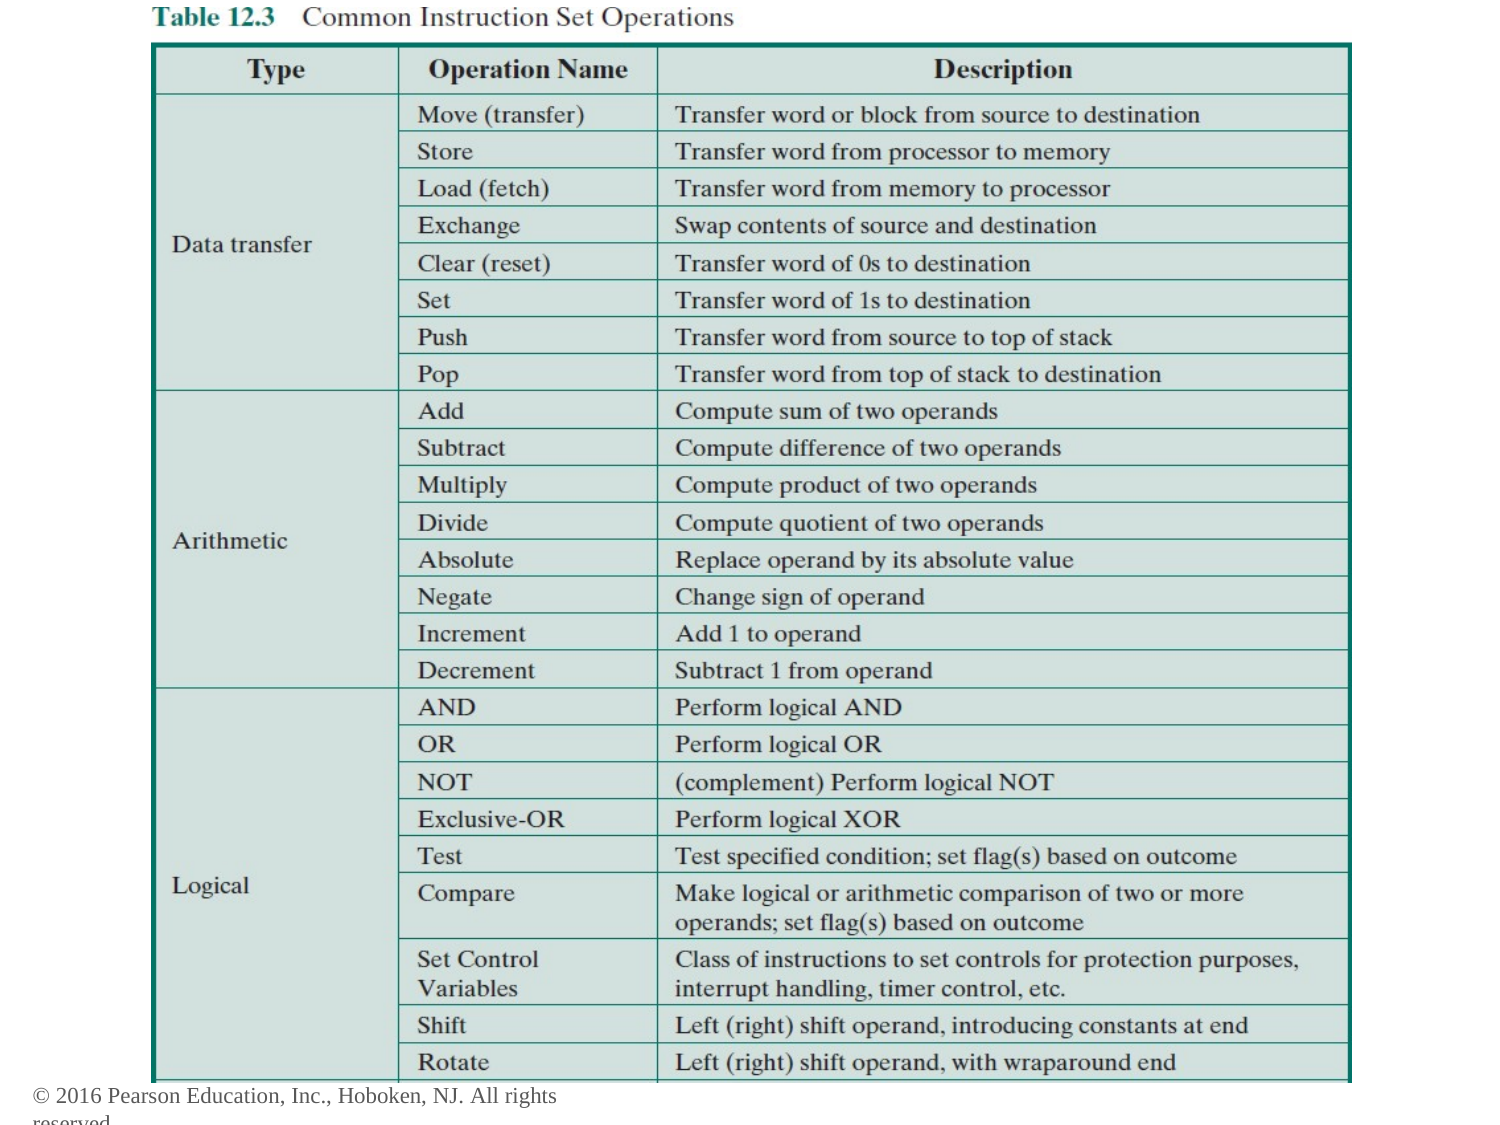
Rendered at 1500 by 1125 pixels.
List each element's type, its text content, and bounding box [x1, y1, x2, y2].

picture [150, 7, 1352, 1083]
footer © 2016 Pearson Education, Inc., Hoboken, NJ. All rights reserved. [30, 1081, 647, 1125]
